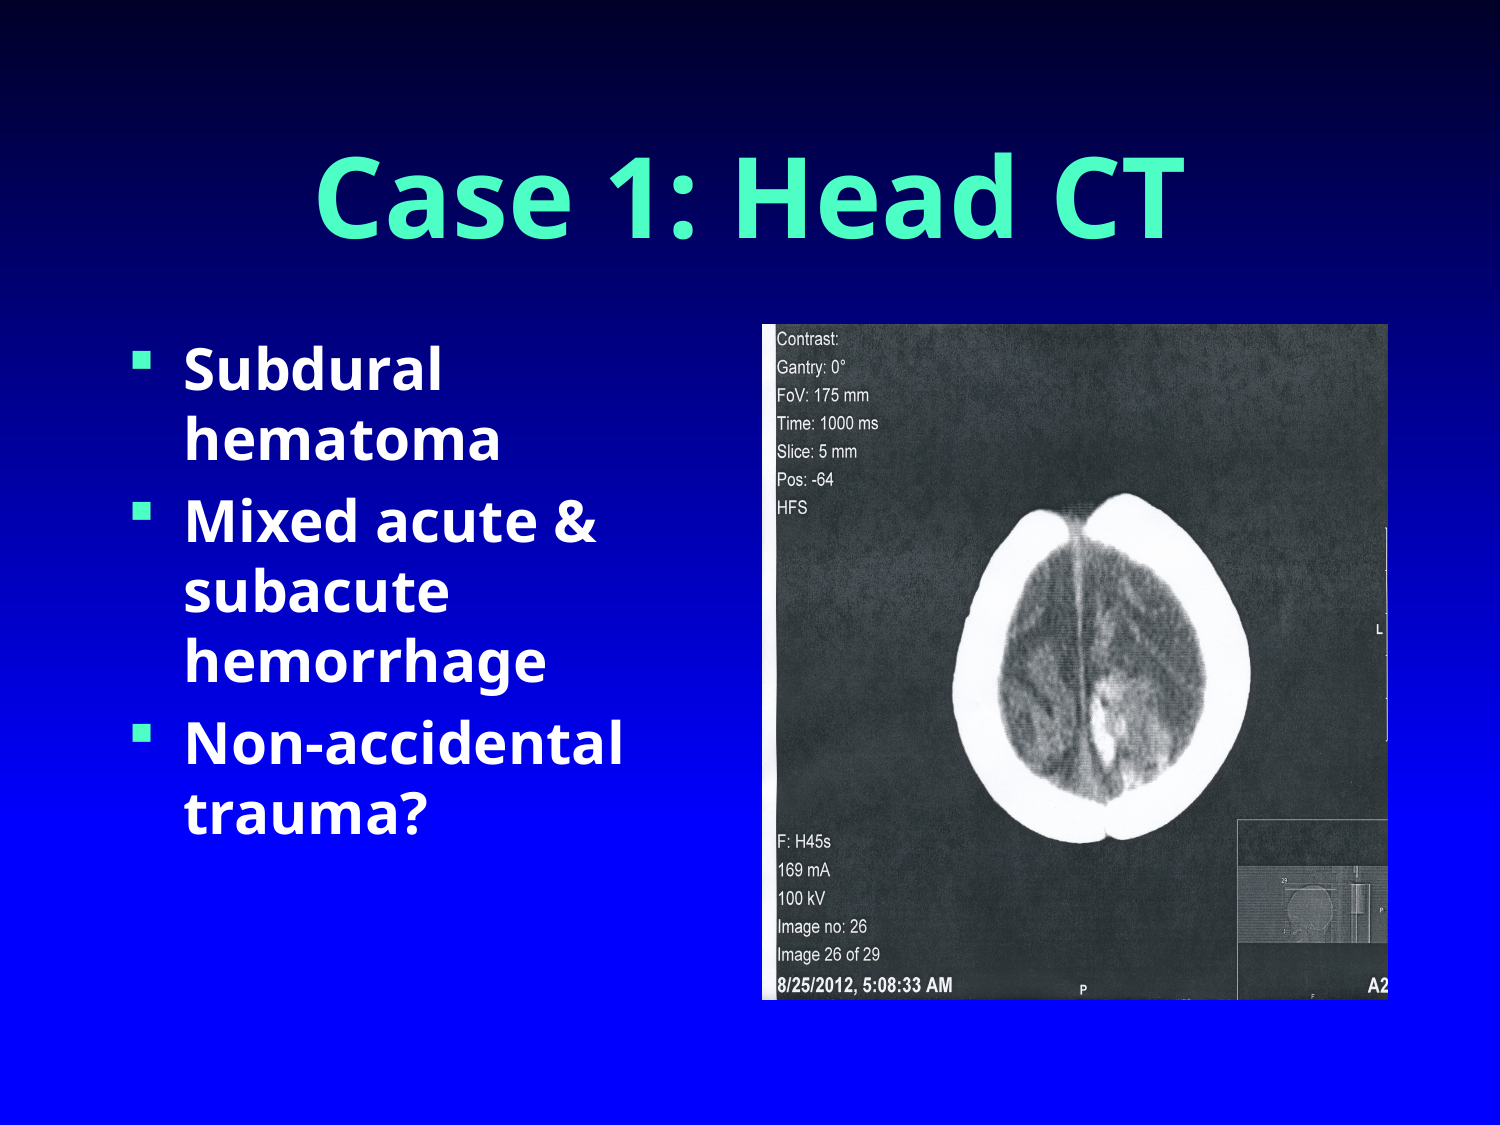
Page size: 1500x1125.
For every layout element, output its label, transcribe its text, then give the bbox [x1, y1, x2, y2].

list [762, 324, 1388, 1001]
title Case 1: Head CT [112, 99, 1388, 288]
list Subdural hematoma Mixed acute & subacute hemorrhage Non-accidental trauma? [112, 324, 738, 1000]
